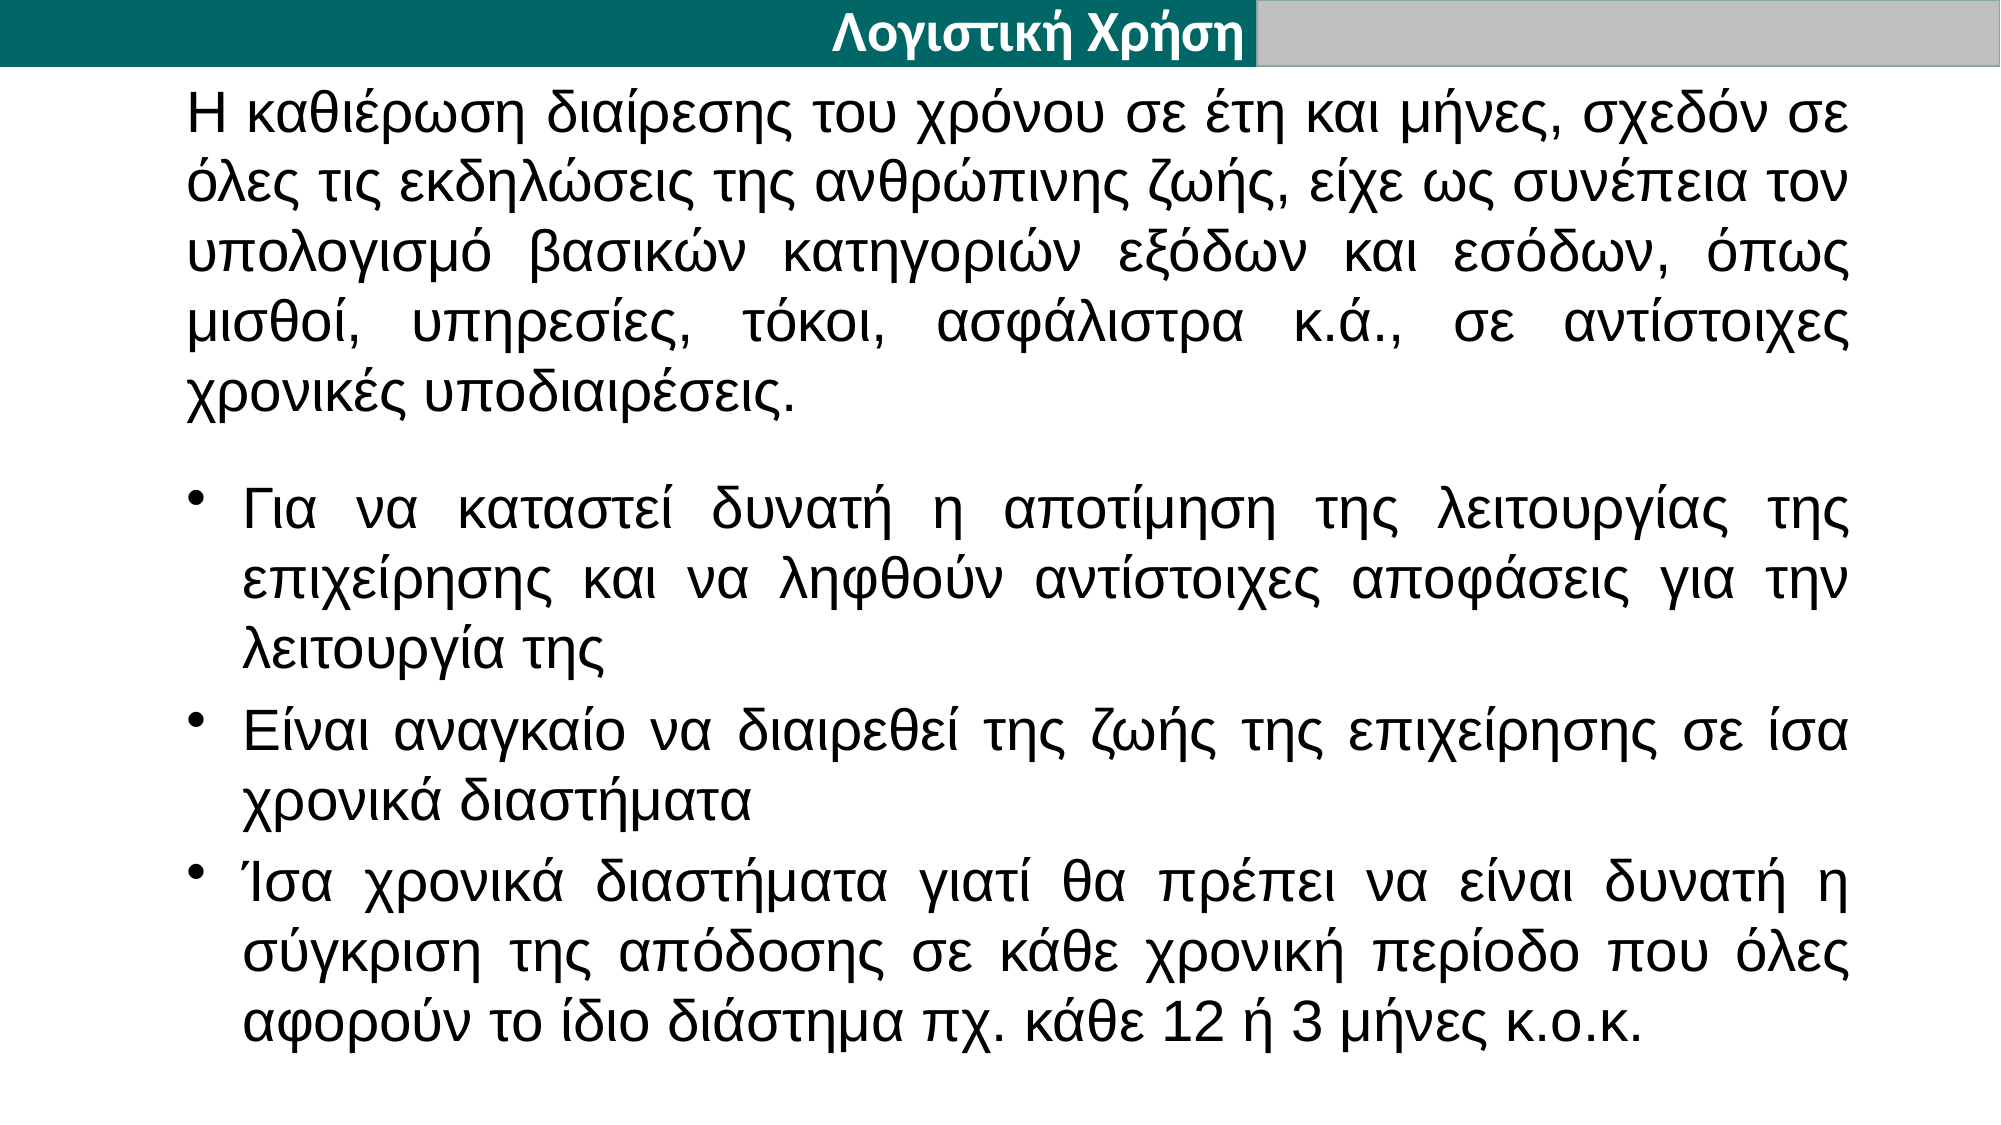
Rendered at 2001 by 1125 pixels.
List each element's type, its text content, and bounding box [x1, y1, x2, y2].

text_box Λογιστική Χρήση [0, 0, 1256, 67]
text_box [1256, 0, 2000, 67]
list Η καθιέρωση διαίρεσης του χρόνου σε έτη και μήνες, σχεδόν σε όλες τις εκδηλώσεις της ανθρώπινης ζωής, είχε ως συνέπεια τον υπολογισμό βασικών κατηγοριών εξόδων και εσόδων, όπως μισθοί, υπηρεσίες, τόκοι, ασφάλιστρα κ.ά., σε αντίστοιχες χρονικές υποδιαιρέσεις. Για να καταστεί δυνατή η αποτίμηση της λειτουργίας της επιχείρησης και να ληφθούν αντίστοιχες αποφάσεις για την λειτουργία της Είναι αναγκαίο να διαιρεθεί της ζωής της επιχείρησης σε ίσα χρονικά διαστήματα Ίσα χρονικά διαστήματα γιατί θα πρέπει να είναι δυνατή η σύγκριση της απόδοσης σε κάθε χρονική περίοδο που όλες αφορούν το ίδιο διάστημα πχ. κάθε 12 ή 3 μήνες κ.ο.κ. [171, 67, 1868, 1125]
